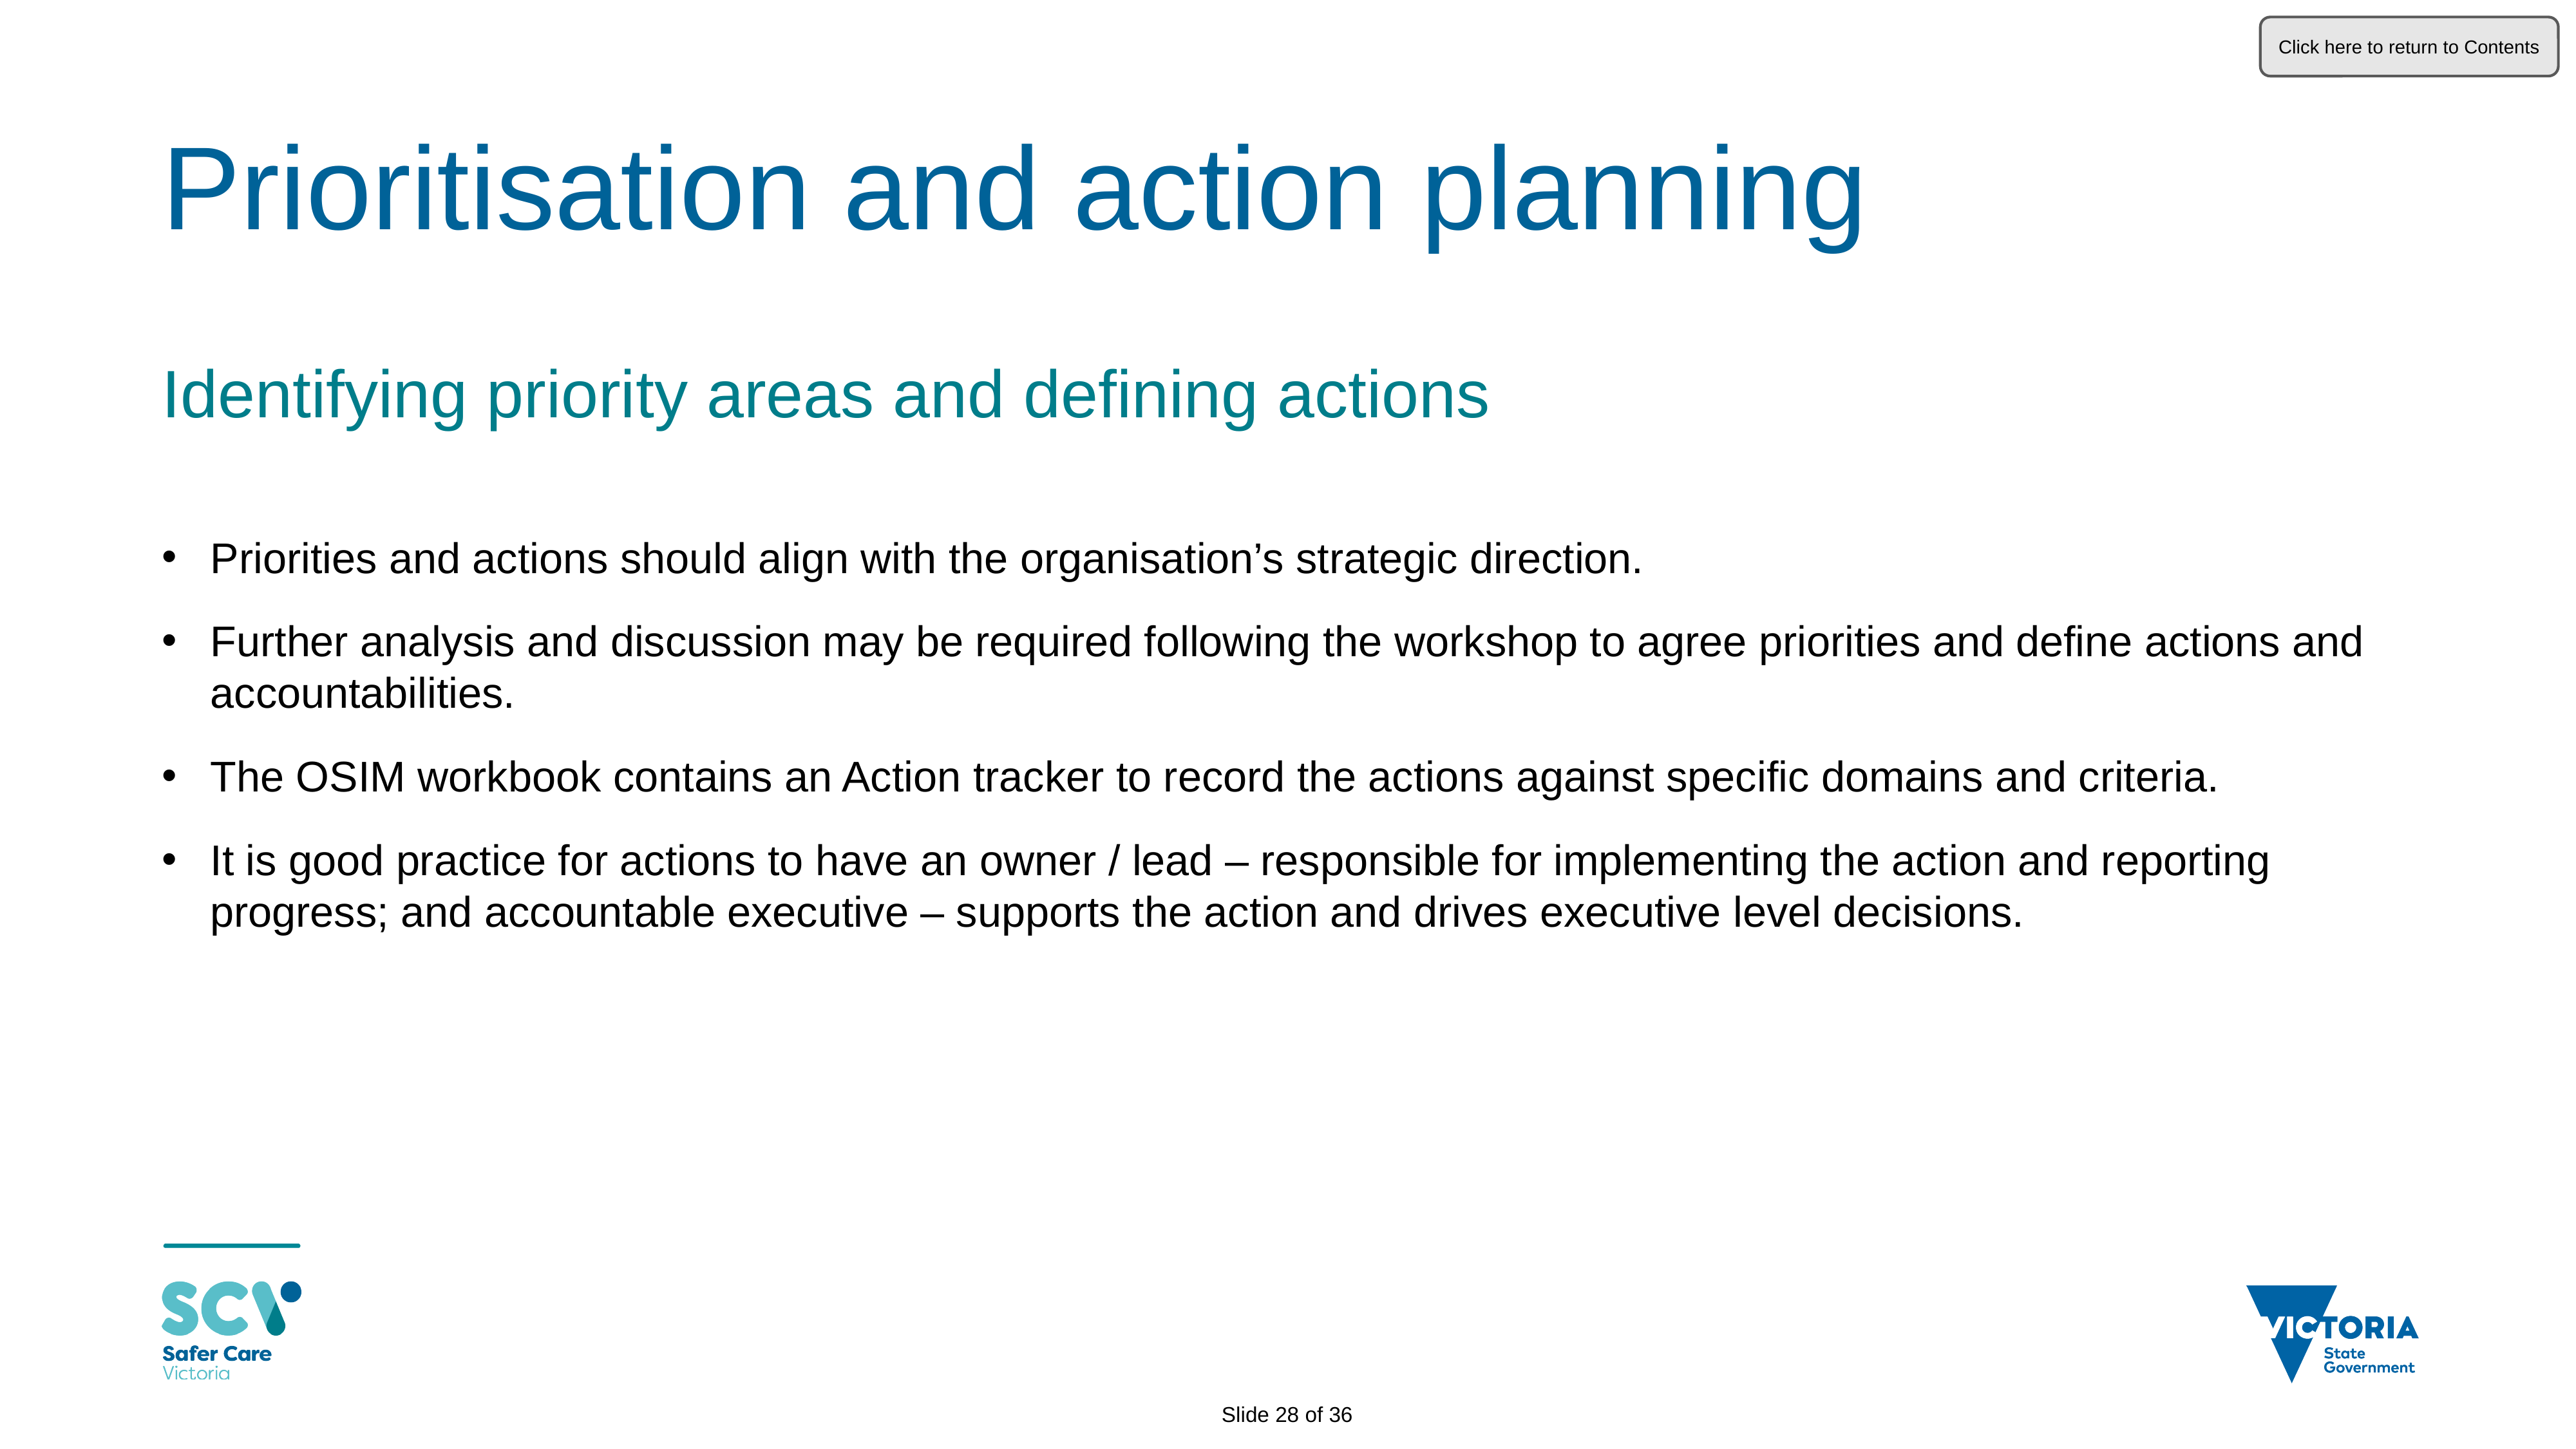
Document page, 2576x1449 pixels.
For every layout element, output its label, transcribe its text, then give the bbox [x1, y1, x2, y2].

title Prioritisation and action planning [162, 119, 2505, 242]
picture [162, 1244, 301, 1379]
text_box Identifying priority areas and defining actions Priorities and actions should align with the organisation’s strategic direction. Further analysis and discussion may be required following the workshop to agree priorities and define actions and accountabilities. The OSIM workbook contains an Action tracker to record the actions against specific domains and criteria. It is good practice for actions to have an owner / lead – responsible for implementing the action and reporting progress; and accountable executive – supports the action and drives executive level decisions. [162, 366, 2445, 1135]
picture [2246, 1285, 2419, 1383]
text_box Click here to return to Contents [2259, 15, 2560, 78]
